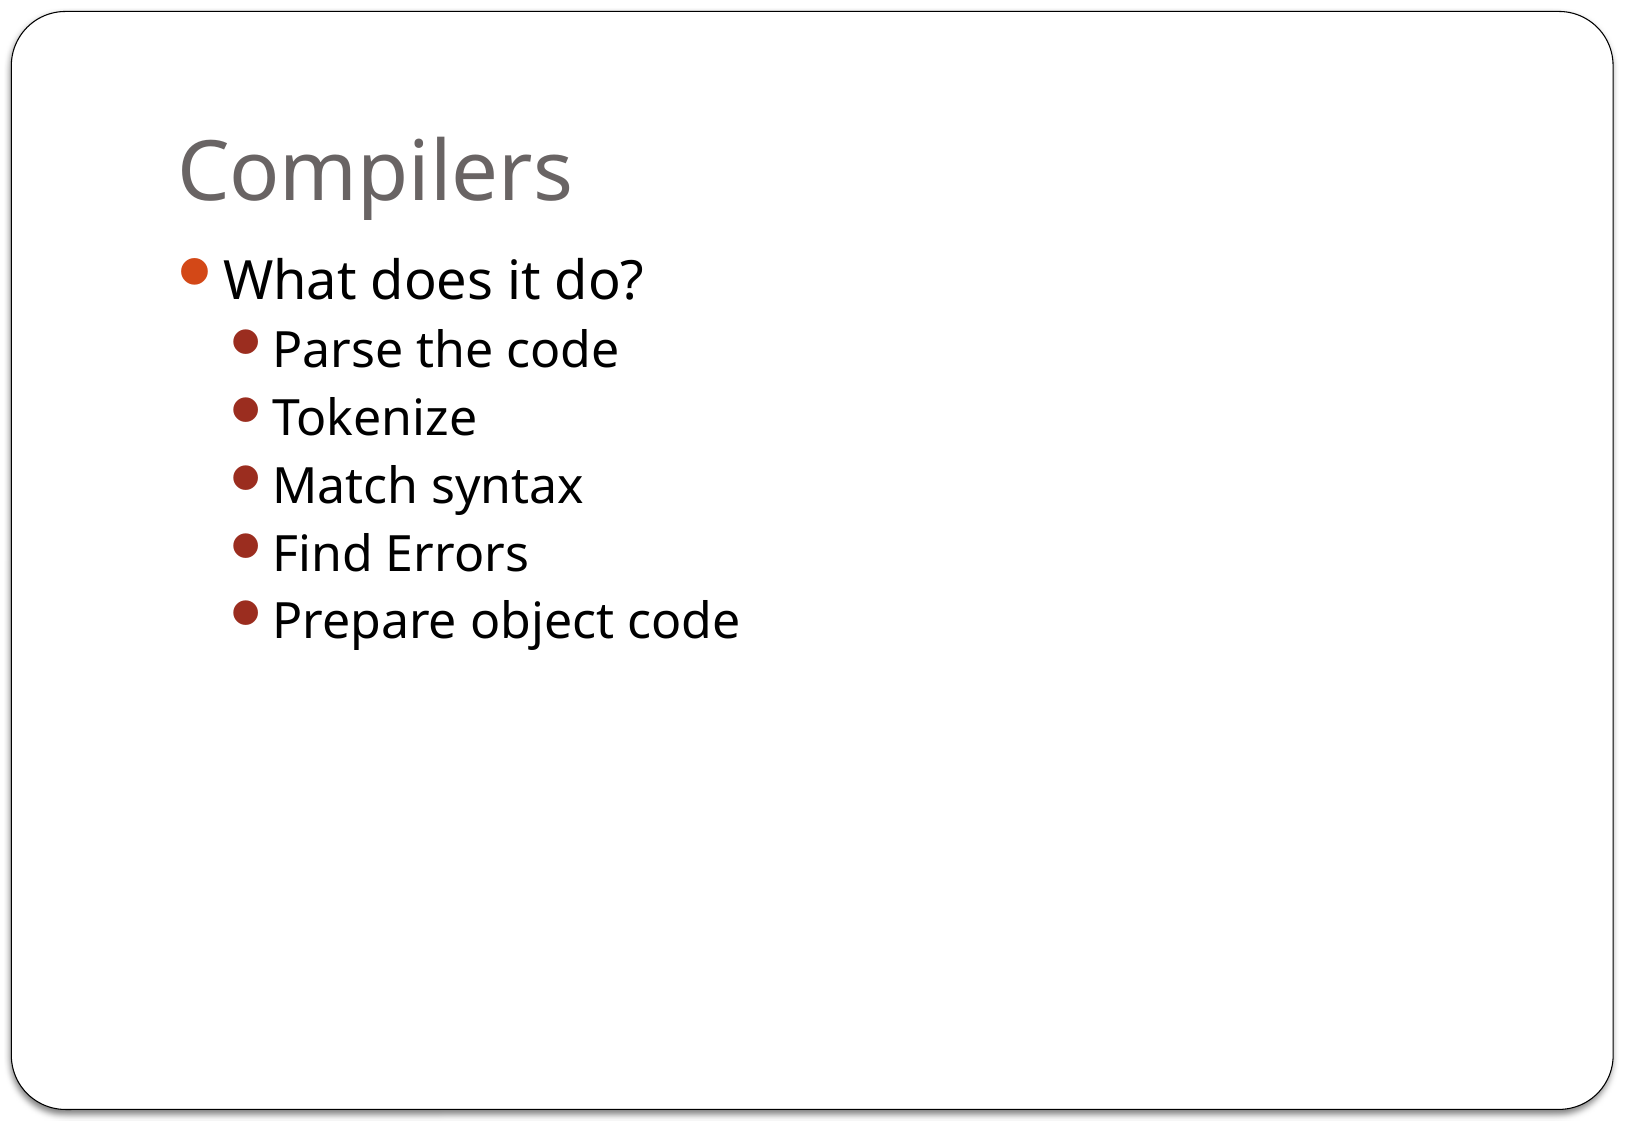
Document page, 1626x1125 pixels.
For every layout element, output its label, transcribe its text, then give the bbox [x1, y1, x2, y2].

title Compilers [162, 45, 1544, 233]
list What does it do? Parse the code Tokenize Match syntax Find Errors Prepare object code [162, 237, 1544, 988]
